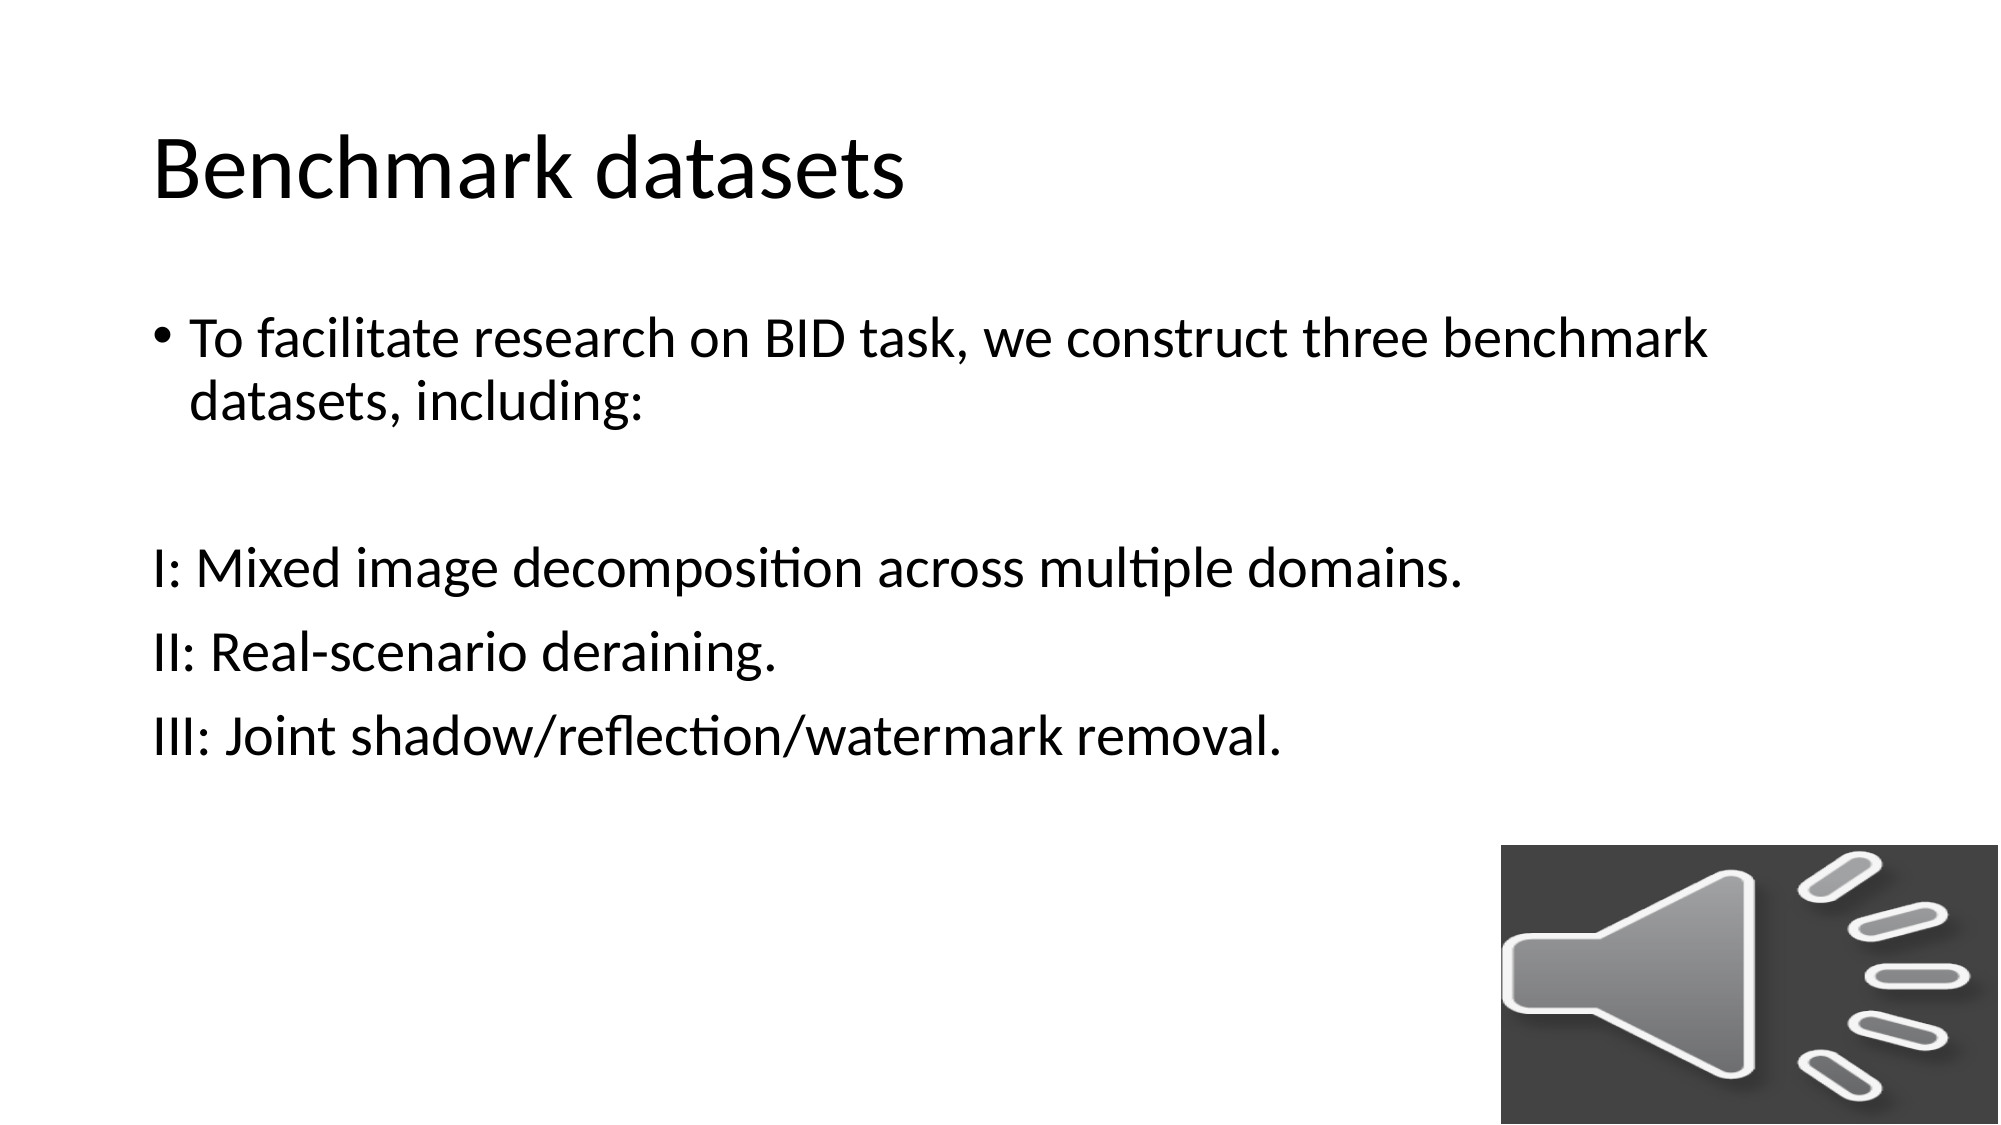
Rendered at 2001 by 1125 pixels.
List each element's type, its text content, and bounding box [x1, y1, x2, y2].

list To facilitate research on BID task, we construct three benchmark datasets, including: I: Mixed image decomposition across multiple domains. II: Real-scenario deraining. III: Joint shadow/reflection/watermark removal. [137, 299, 1863, 1014]
title Benchmark datasets [137, 59, 1863, 278]
picture [1500, 843, 2000, 1125]
